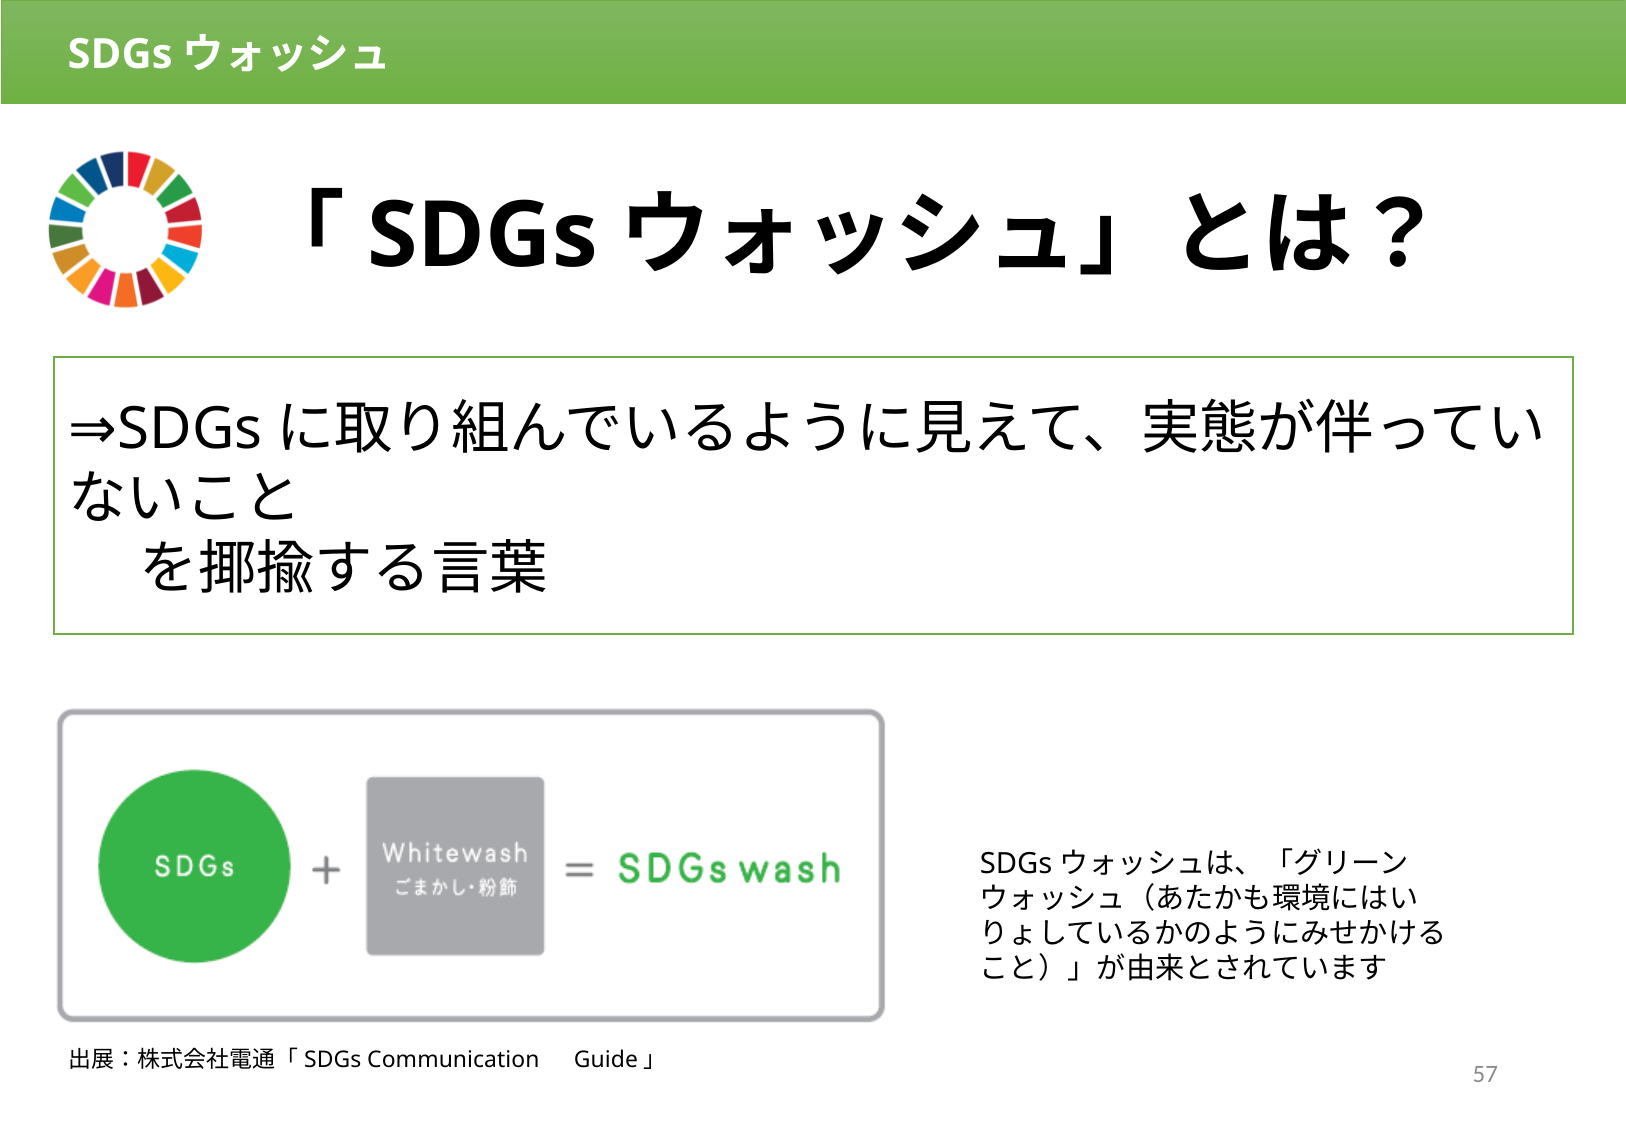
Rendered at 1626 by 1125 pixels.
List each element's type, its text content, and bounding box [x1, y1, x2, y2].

text_box SDGsウォッシュ [1, 0, 1625, 104]
text_box ⇒SDGsに取り組んでいるように見えて、実態が伴っていないこと を揶揄する言葉 [53, 356, 1574, 635]
text_box 「SDGsウォッシュ」とは？ [238, 167, 1514, 292]
text_box SDGsウォッシュは、「グリーンウォッシュ（あたかも環境にはいりょしているかのようにみせかけること）」が由来とされています [965, 837, 1469, 992]
slide_number 56 [1147, 1042, 1514, 1103]
picture [36, 138, 216, 322]
picture [36, 696, 907, 1038]
text_box 出展：株式会社電通「SDGs Communication Guide」 [53, 1038, 686, 1080]
